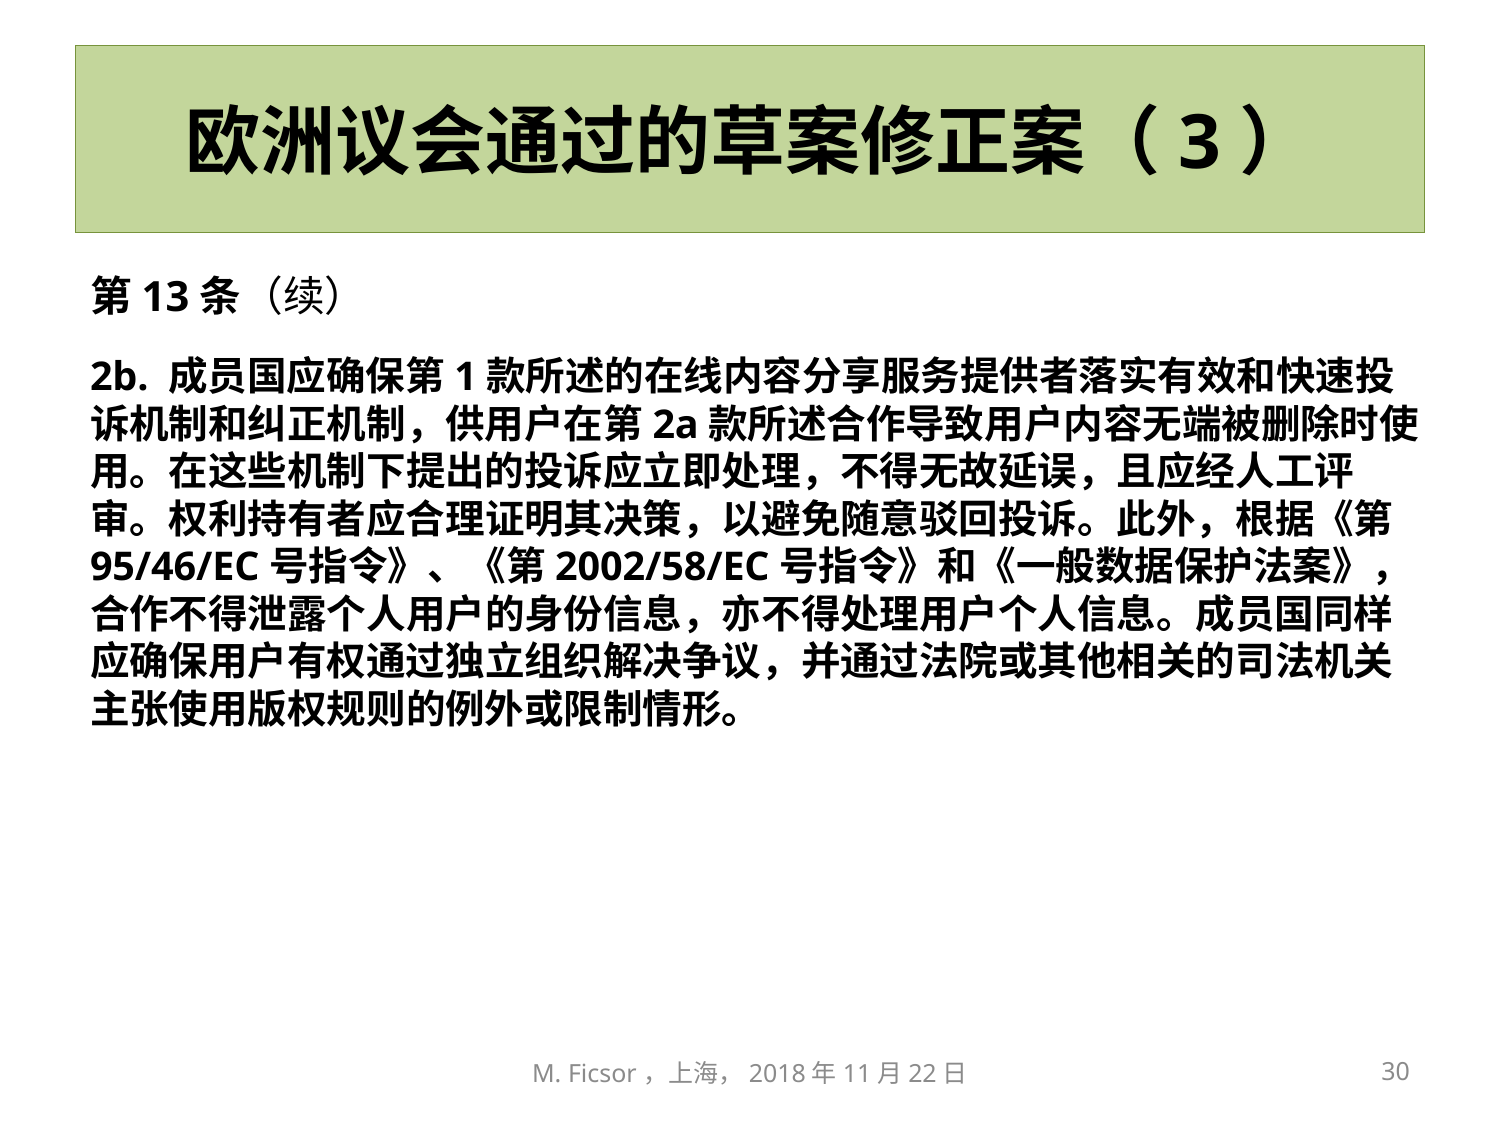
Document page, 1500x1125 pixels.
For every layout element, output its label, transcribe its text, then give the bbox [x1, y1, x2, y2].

list 第13条（续） 2b. 成员国应确保第1款所述的在线内容分享服务提供者落实有效和快速投诉机制和纠正机制，供用户在第2a款所述合作导致用户内容无端被删除时使用。在这些机制下提出的投诉应立即处理，不得无故延误，且应经人工评审。权利持有者应合理证明其决策，以避免随意驳回投诉。此外，根据《第95/46/EC号指令》、《第2002/58/EC号指令》和《一般数据保护法案》，合作不得泄露个人用户的身份信息，亦不得处理用户个人信息。成员国同样应确保用户有权通过独立组织解决争议，并通过法院或其他相关的司法机关主张使用版权规则的例外或限制情形。 [75, 262, 1436, 1005]
slide_number 30 [1074, 1042, 1425, 1103]
title 欧洲议会通过的草案修正案（3） [75, 45, 1425, 233]
footer M. Ficsor，上海，2018年11月22日 [512, 1042, 988, 1103]
